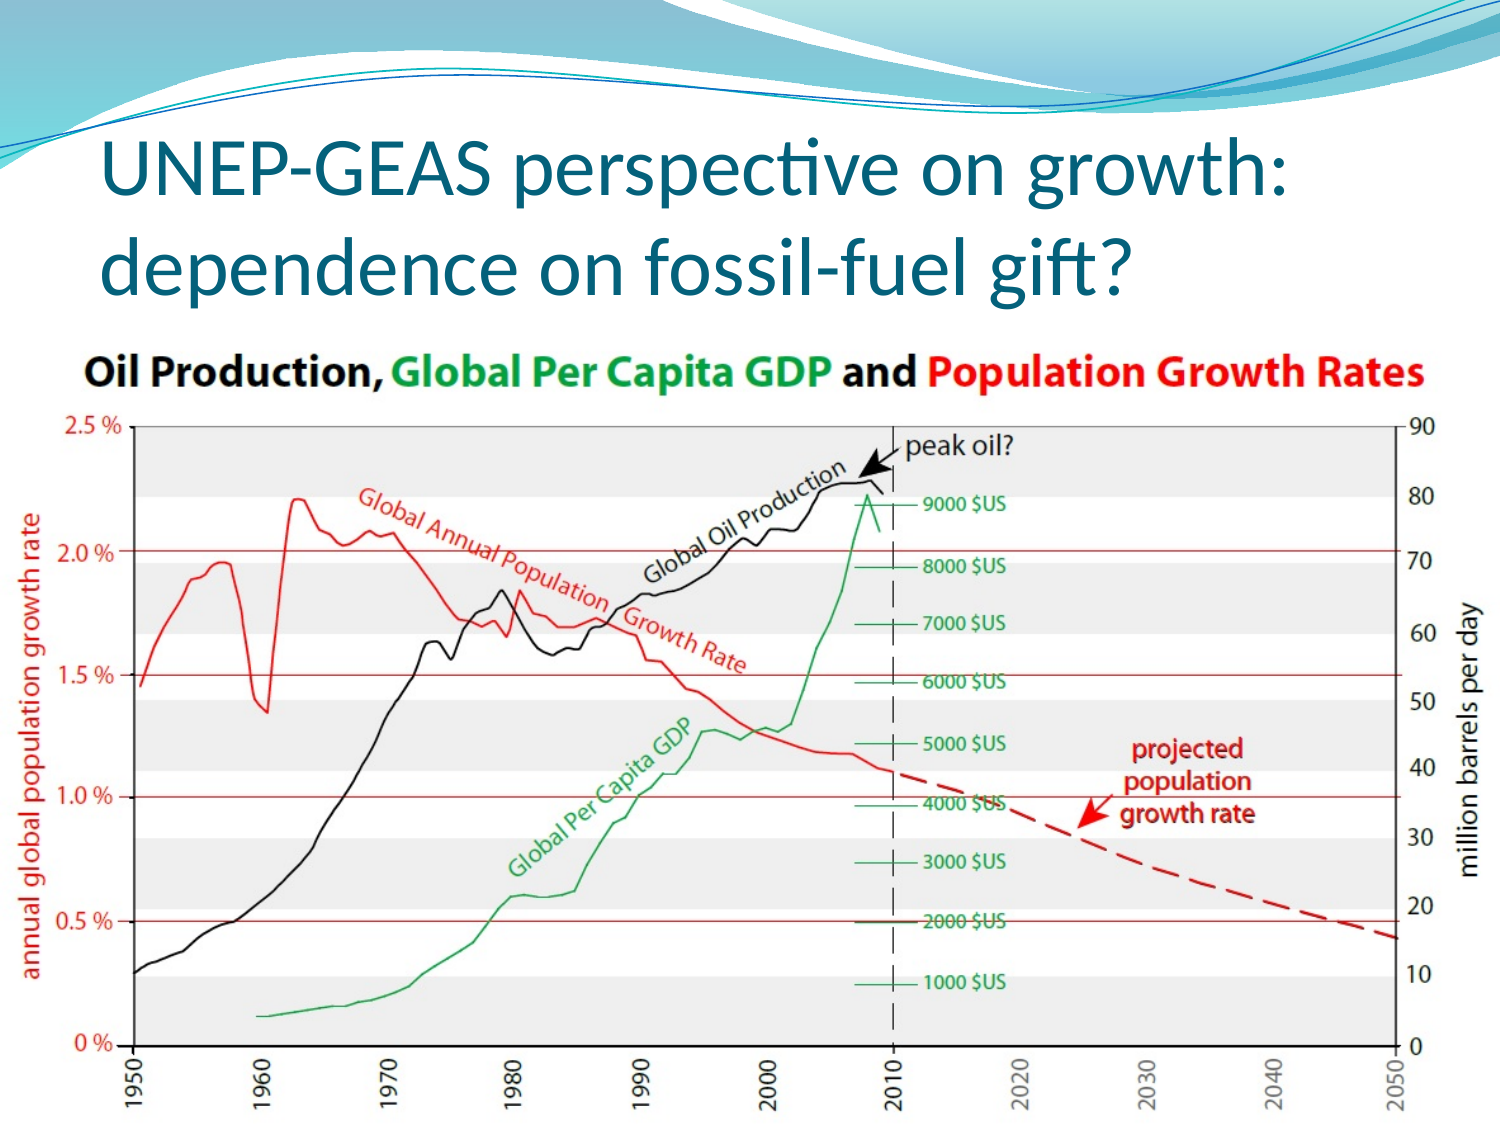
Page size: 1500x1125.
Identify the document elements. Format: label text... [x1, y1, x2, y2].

title UNEP-GEAS perspective on growth: dependence on fossil-fuel gift? [99, 112, 1450, 313]
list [0, 330, 1500, 1125]
